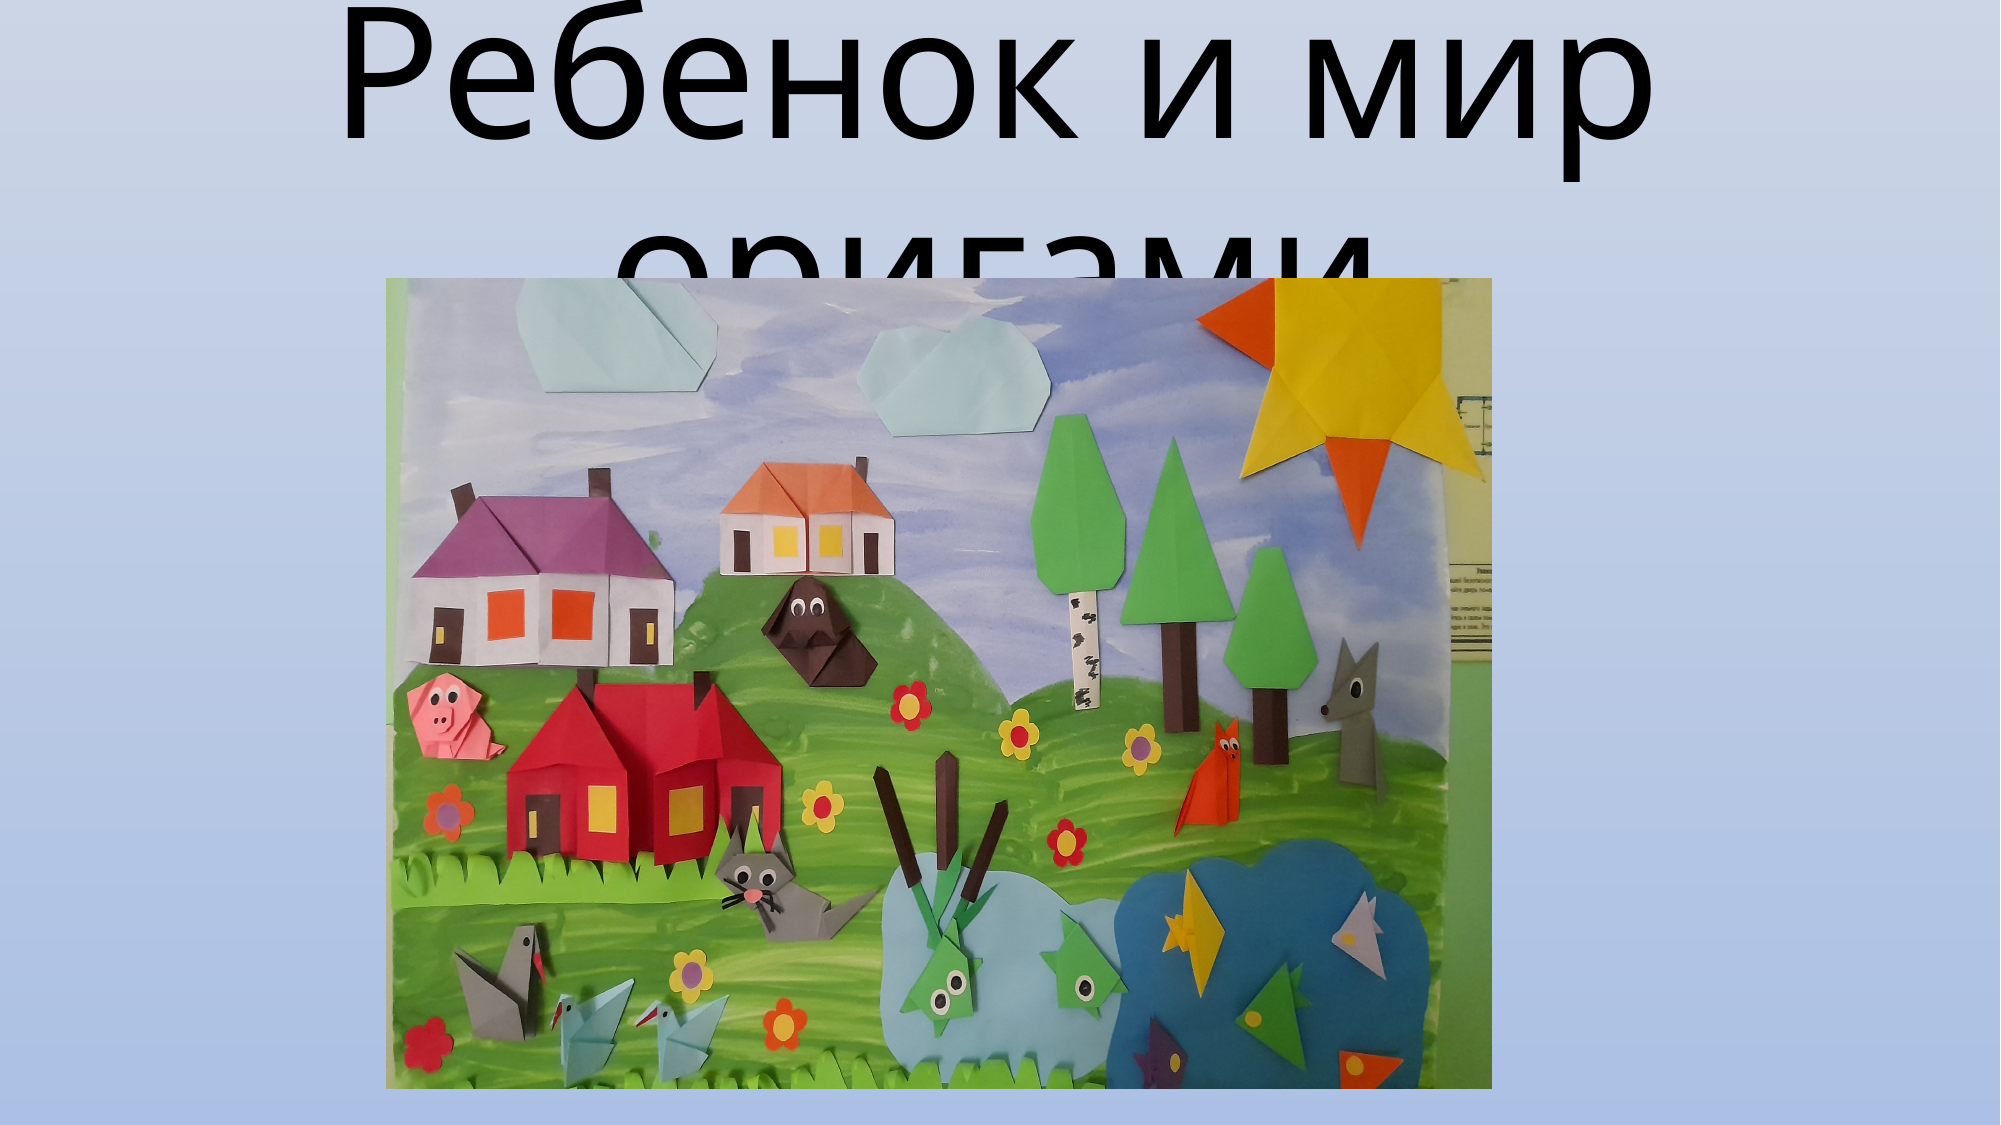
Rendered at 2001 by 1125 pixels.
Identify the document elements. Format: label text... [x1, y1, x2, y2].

title Ребенок и мир оригами [103, 59, 1889, 297]
picture [386, 278, 1492, 1090]
